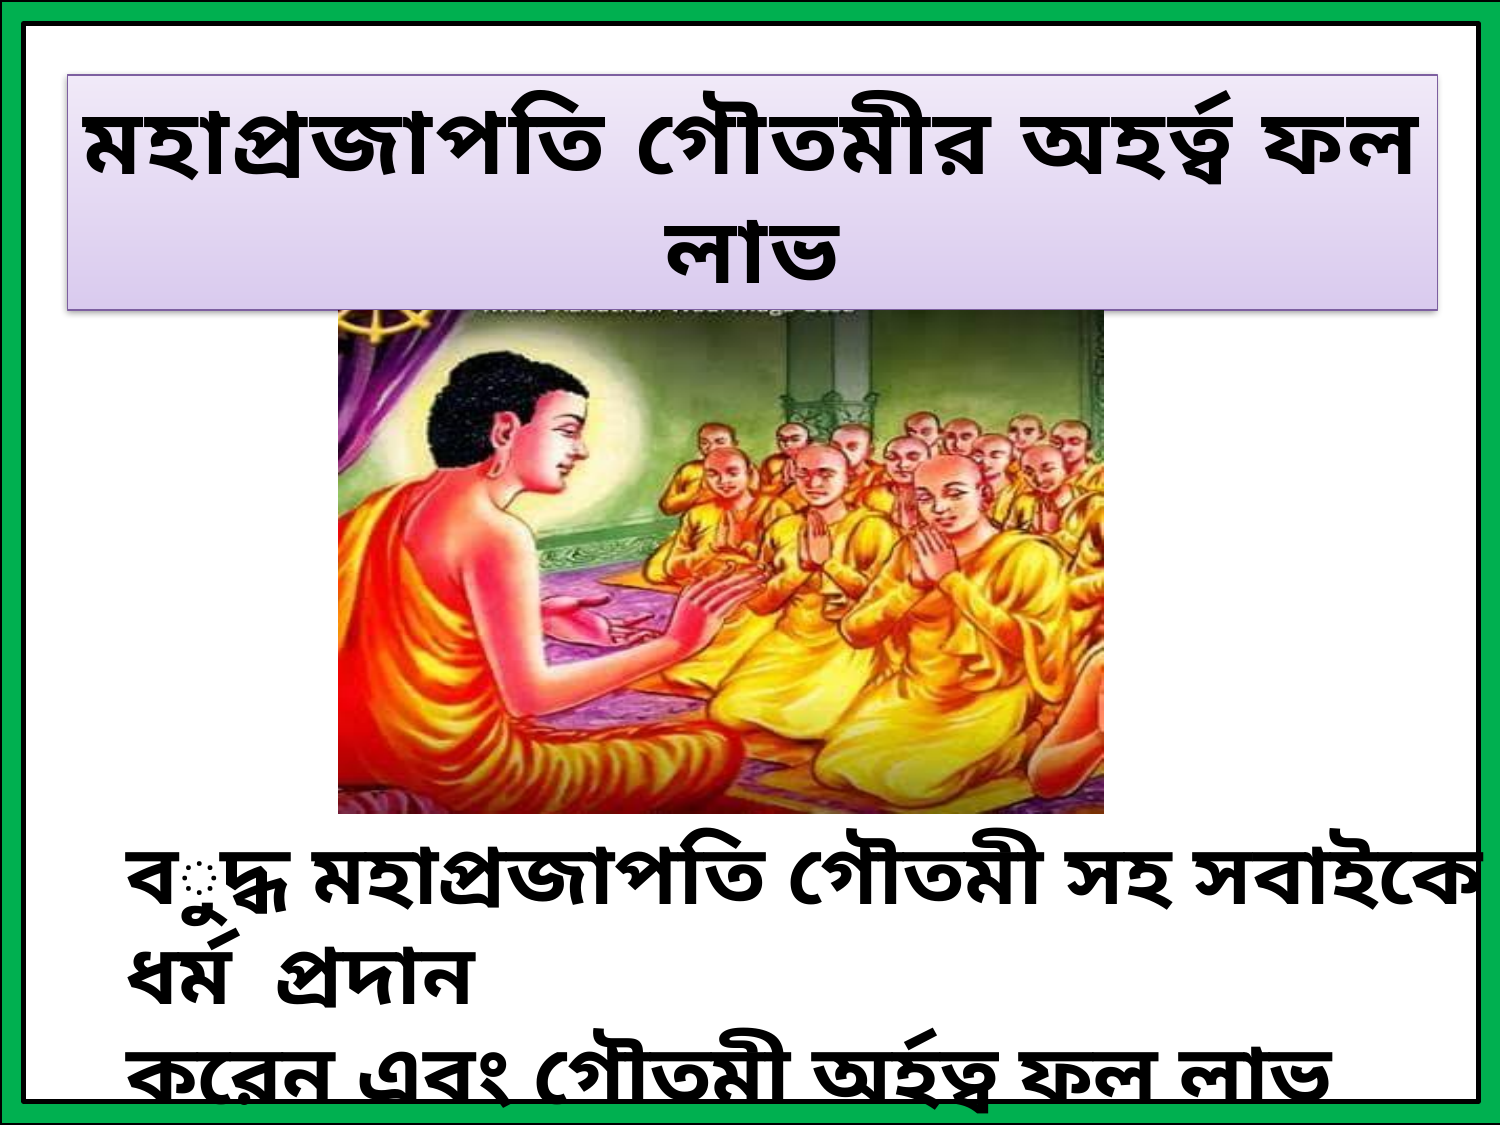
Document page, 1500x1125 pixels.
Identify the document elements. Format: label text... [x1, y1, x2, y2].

picture [338, 310, 1104, 815]
text_box মহাপ্রজাপতি গৌতমীর অহর্ত্ব ফল লাভ [67, 74, 1438, 311]
text_box বুদ্ধ মহাপ্রজাপতি গৌতমী সহ সবাইকে ধর্ম প্রদান করেন এবং গৌতমী অর্হত্ব ফল লাভ করেন। [111, 814, 1500, 1125]
